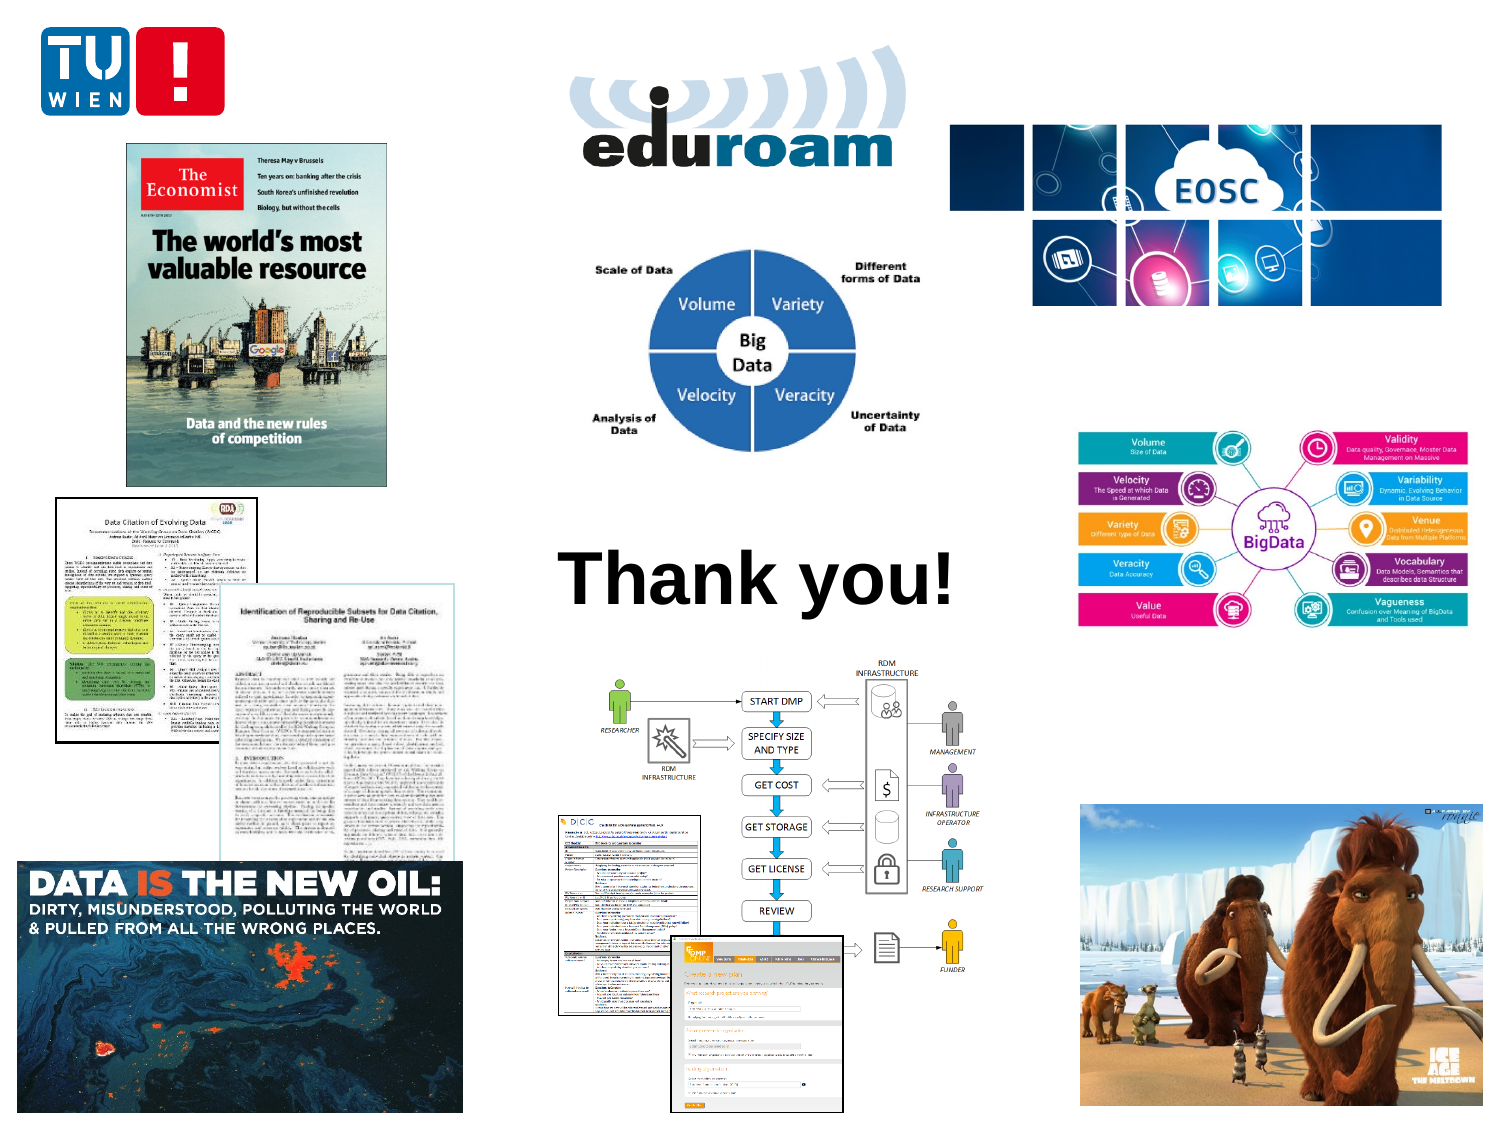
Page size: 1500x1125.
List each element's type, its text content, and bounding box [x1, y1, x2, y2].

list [1072, 428, 1474, 632]
picture [537, 25, 936, 198]
picture [17, 498, 463, 1114]
picture [558, 655, 987, 1112]
picture [949, 119, 1442, 306]
picture [1080, 804, 1483, 1107]
title Thank you! [261, 526, 1067, 622]
picture [577, 241, 936, 456]
picture [125, 143, 387, 487]
